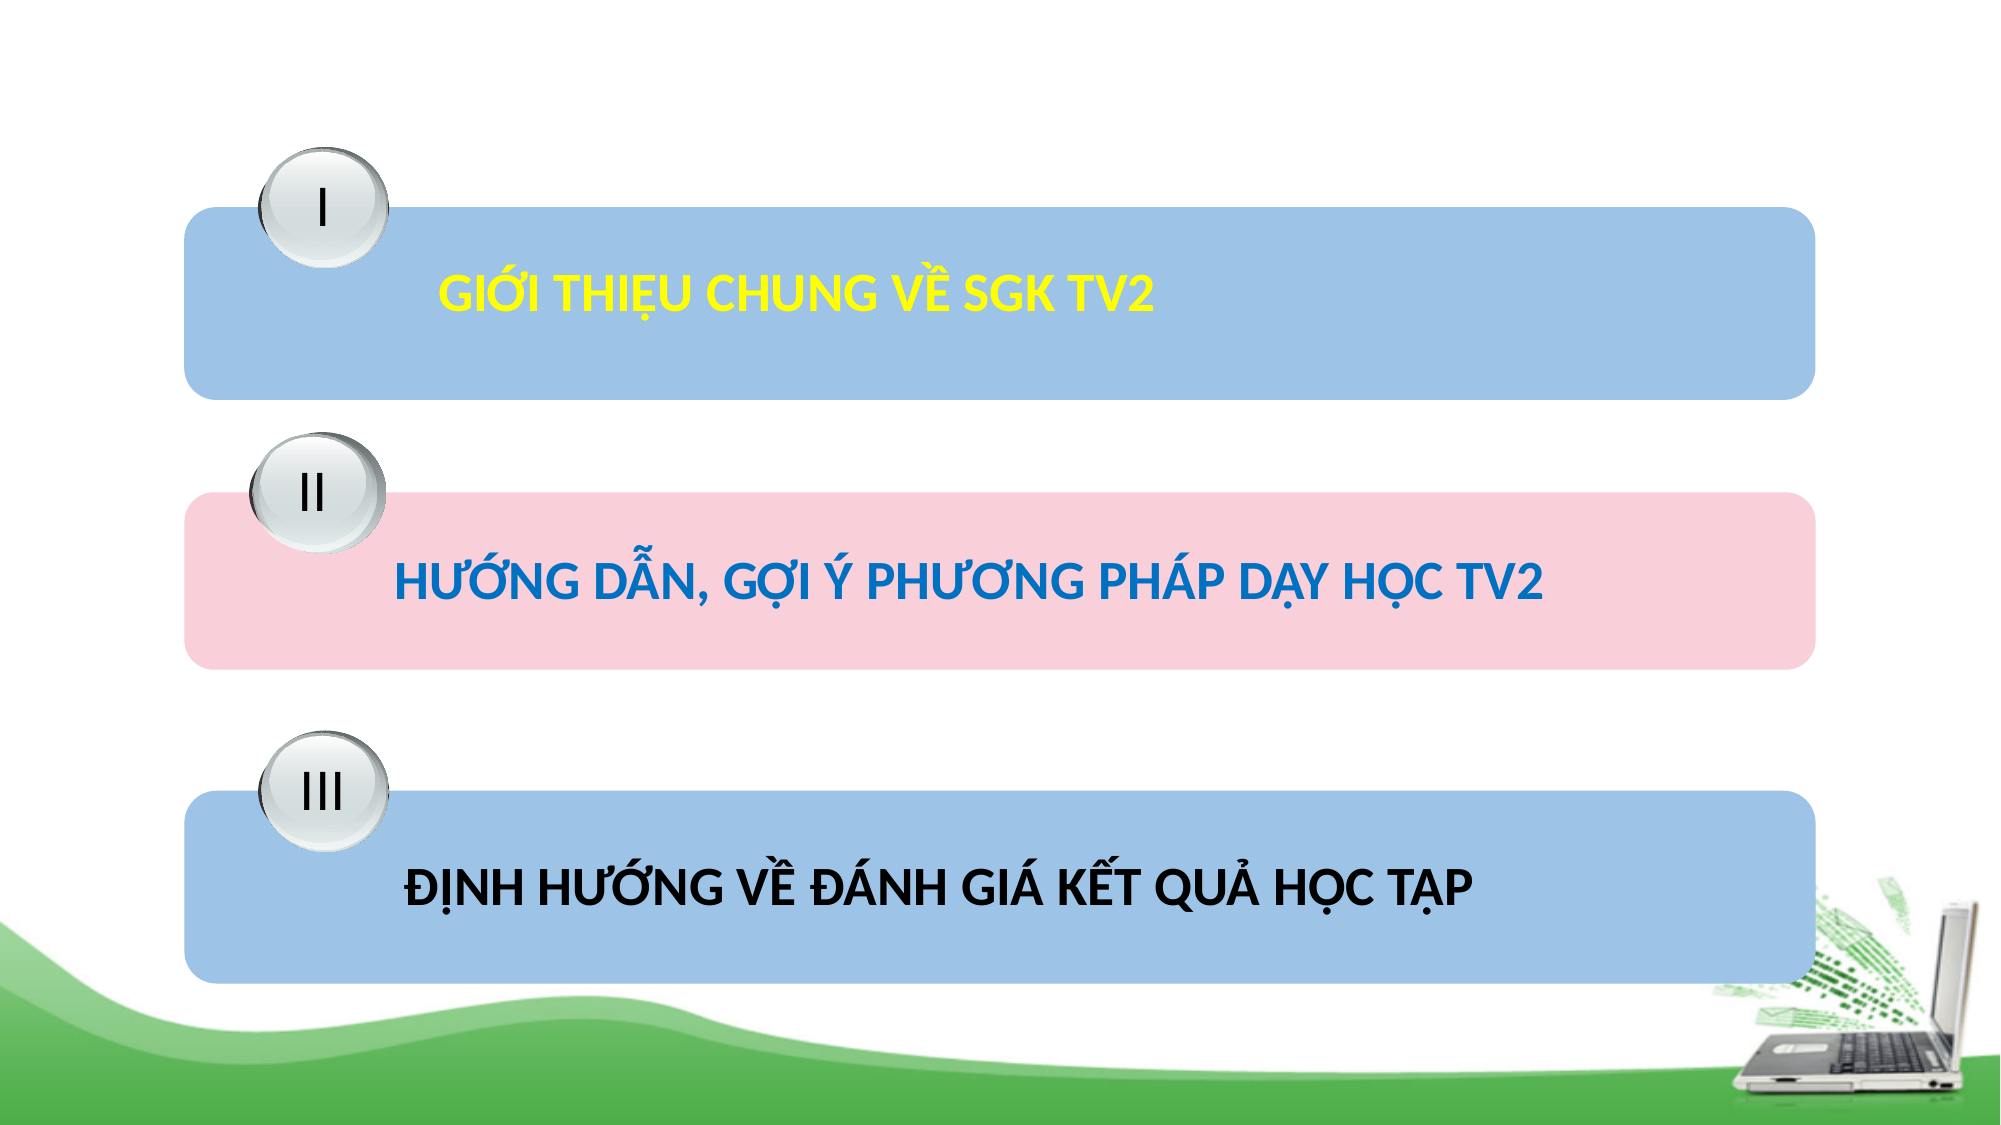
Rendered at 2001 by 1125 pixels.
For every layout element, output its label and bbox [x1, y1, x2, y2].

text_box [184, 146, 1816, 400]
picture [0, 0, 2001, 1125]
text_box [184, 432, 1816, 670]
text_box [184, 730, 1816, 984]
